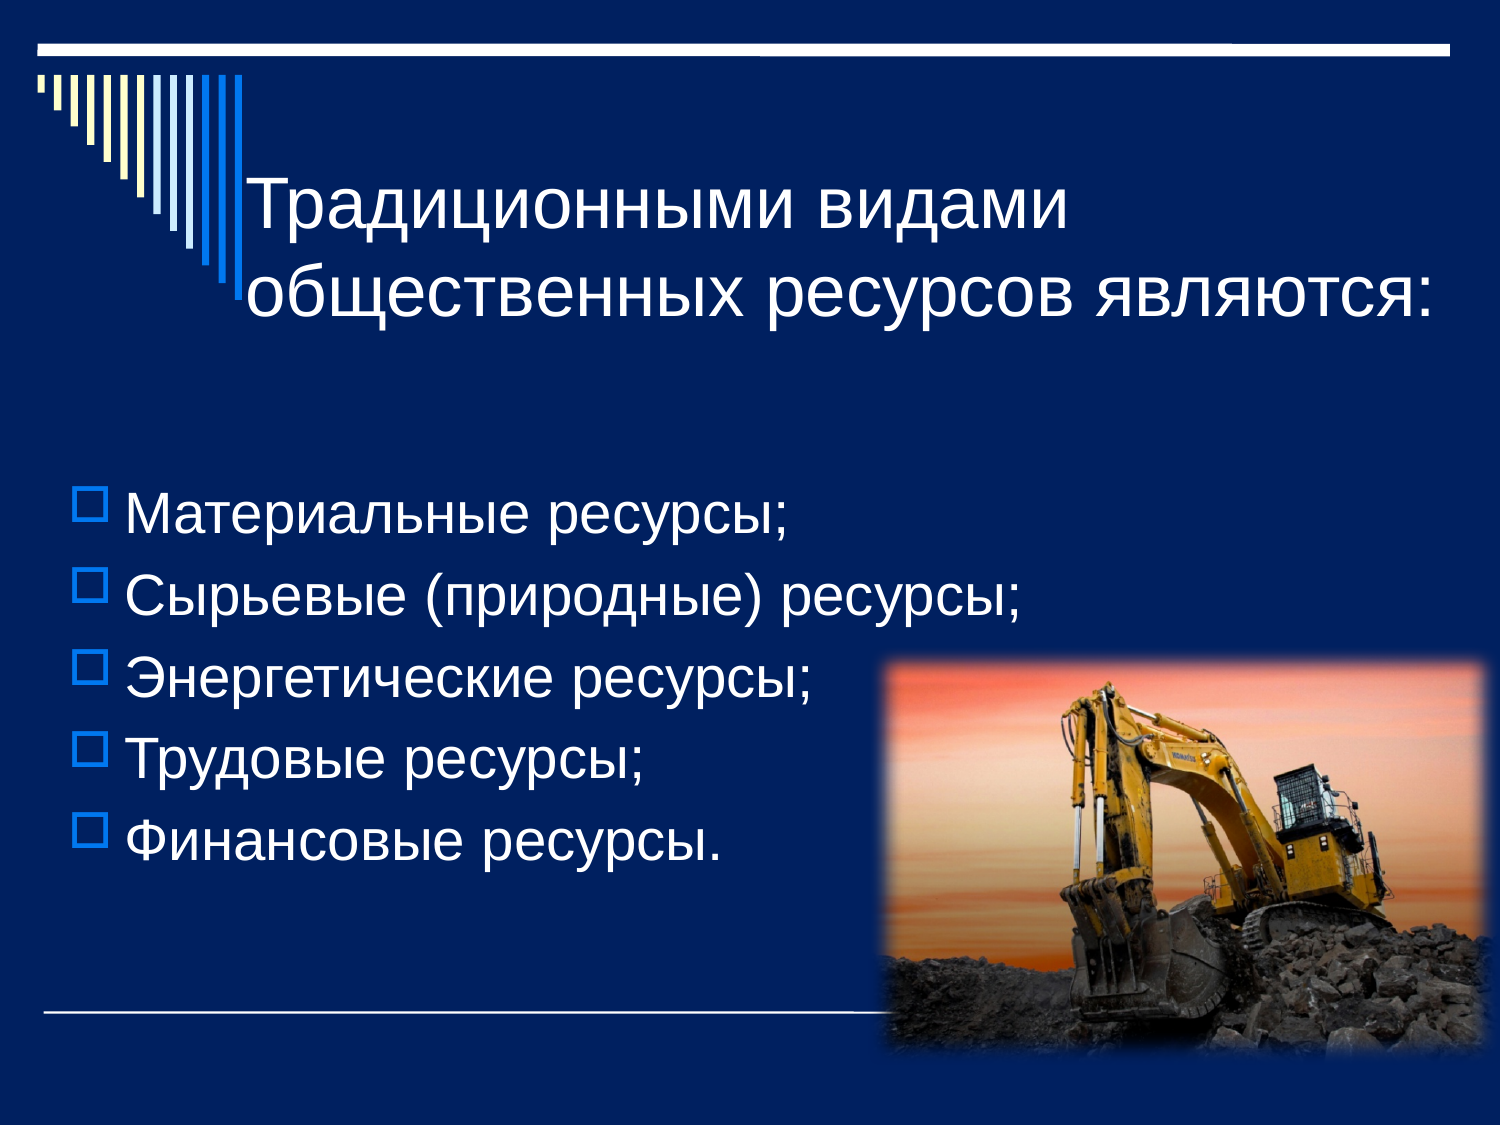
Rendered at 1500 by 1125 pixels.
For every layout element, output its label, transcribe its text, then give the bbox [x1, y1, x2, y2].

picture [867, 644, 1500, 1066]
title Традиционными видами общественных ресурсов являются: [229, 136, 1500, 350]
list Материальные ресурсы; Сырьевые (природные) ресурсы; Энергетические ресурсы; Трудовые ресурсы; Финансовые ресурсы. [52, 467, 1204, 1001]
